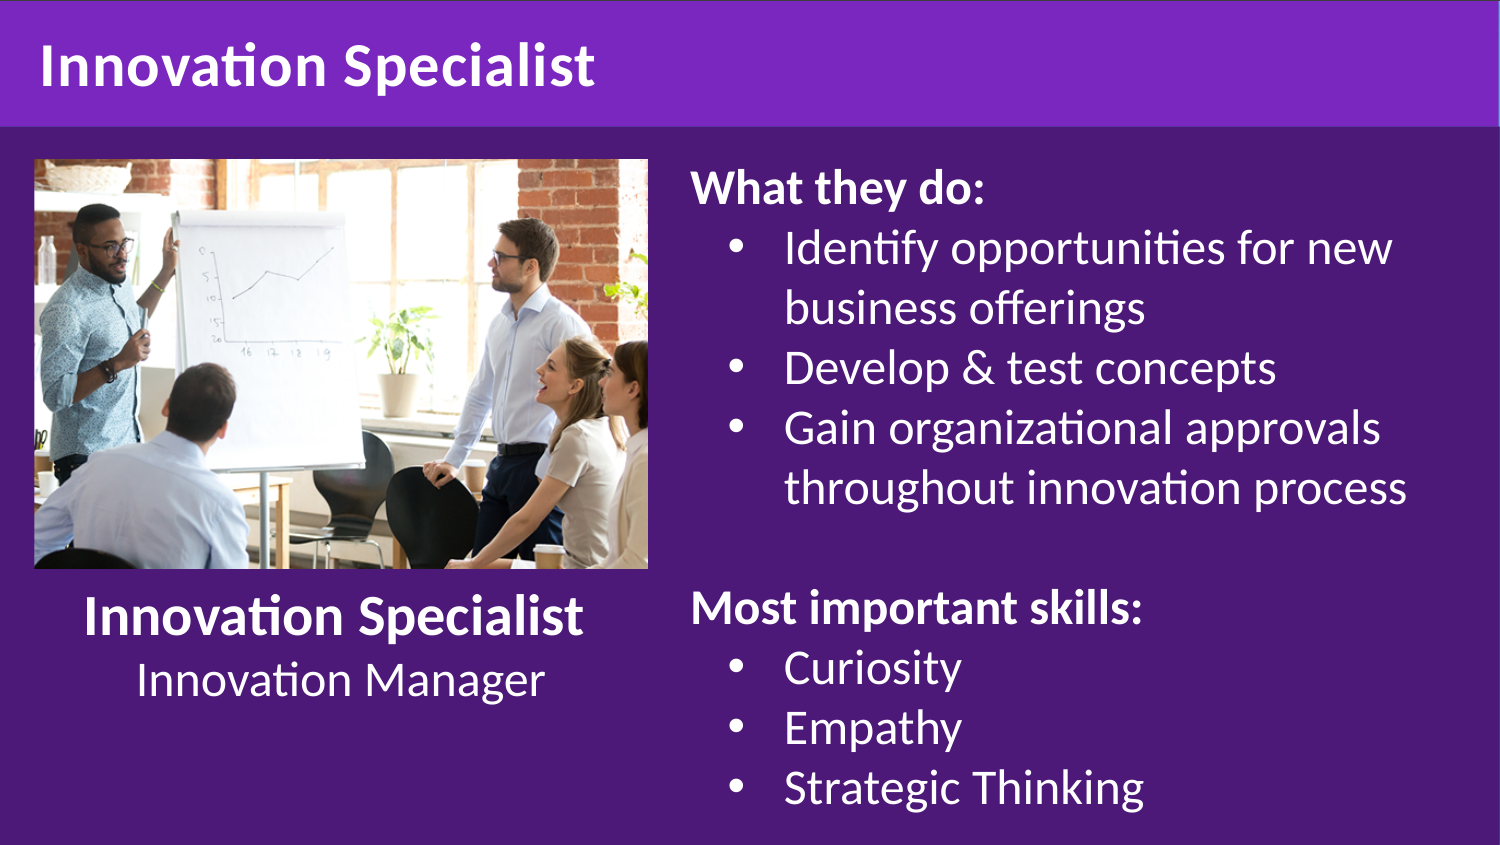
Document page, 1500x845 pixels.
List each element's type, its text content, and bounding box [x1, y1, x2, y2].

text_box What they do: Identify opportunities for new business offerings Develop & test concepts Gain organizational approvals throughout innovation process Most important skills: Curiosity Empathy Strategic Thinking [675, 147, 1496, 708]
picture [33, 159, 648, 570]
text_box Innovation Specialist Innovation Manager [56, 583, 626, 716]
title Innovation Specialist [24, 16, 1325, 127]
